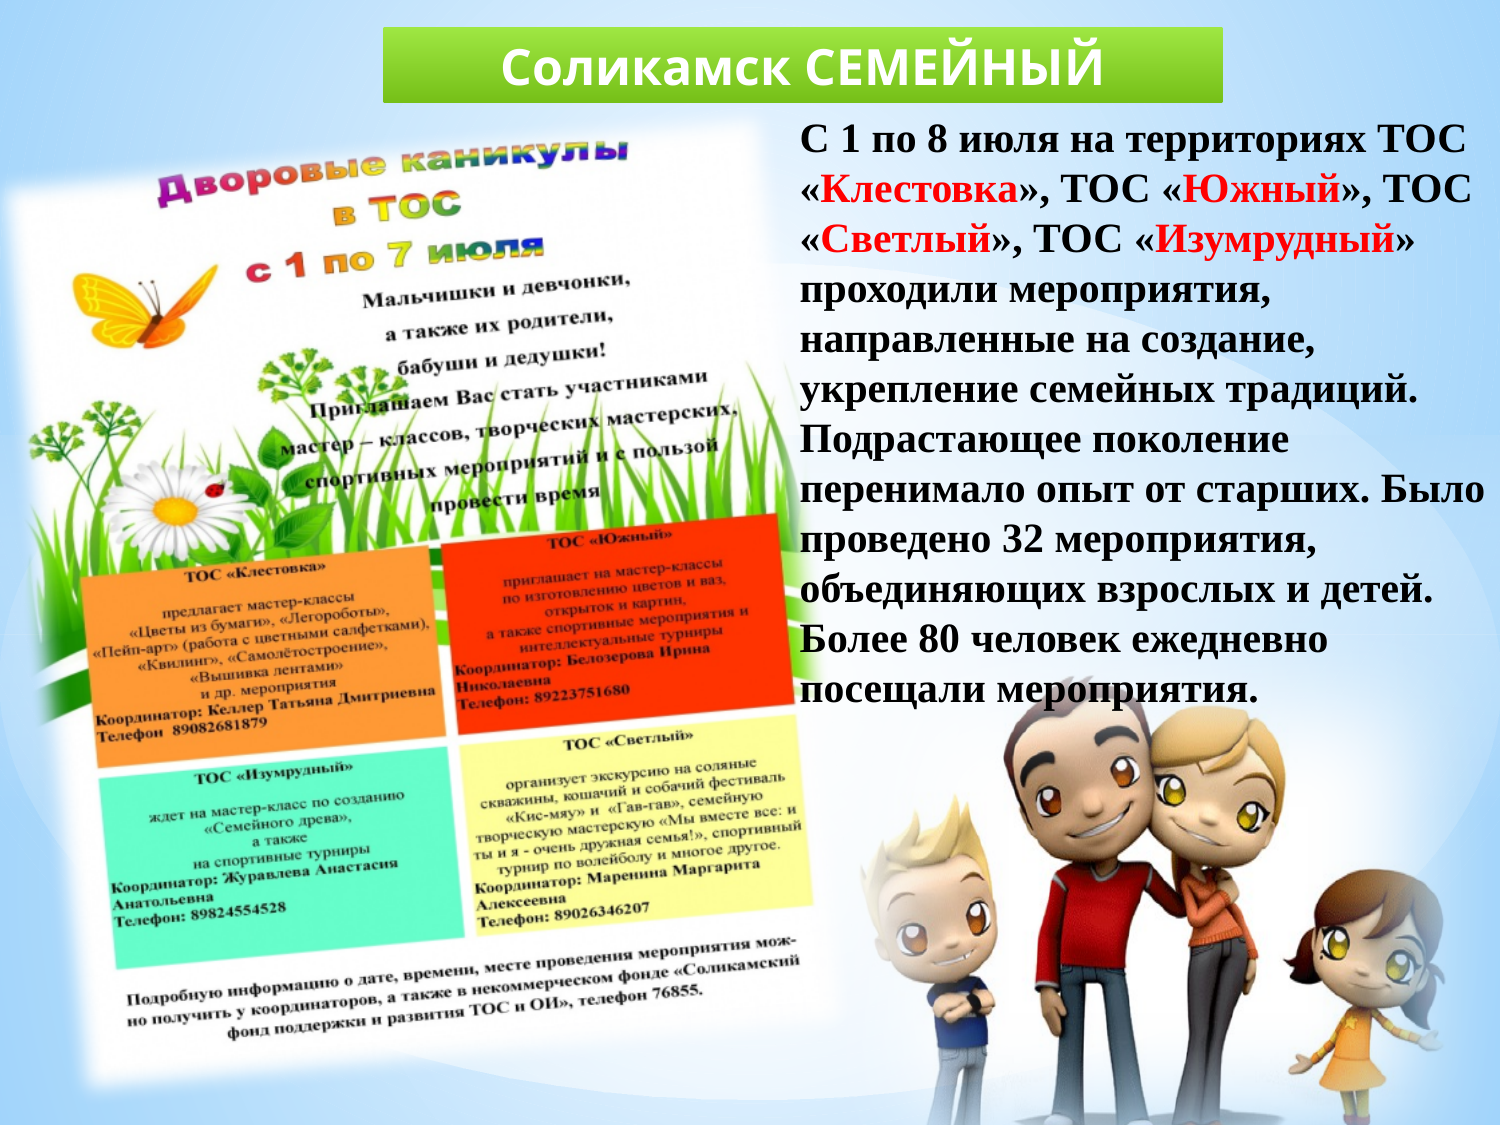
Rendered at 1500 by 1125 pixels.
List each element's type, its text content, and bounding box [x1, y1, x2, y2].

picture [17, 131, 1500, 1125]
text_box С 1 по 8 июля на территориях ТОС «Клестовка», ТОС «Южный», ТОС «Светлый», ТОС «Изумрудный» проходили мероприятия, направленные на создание, укрепление семейных традиций. Подрастающее поколение перенимало опыт от старших. Было проведено 32 мероприятия, объединяющих взрослых и детей. Более 80 человек ежедневно посещали мероприятия. [784, 103, 1500, 605]
text_box Соликамск СЕМЕЙНЫЙ [383, 27, 1223, 103]
